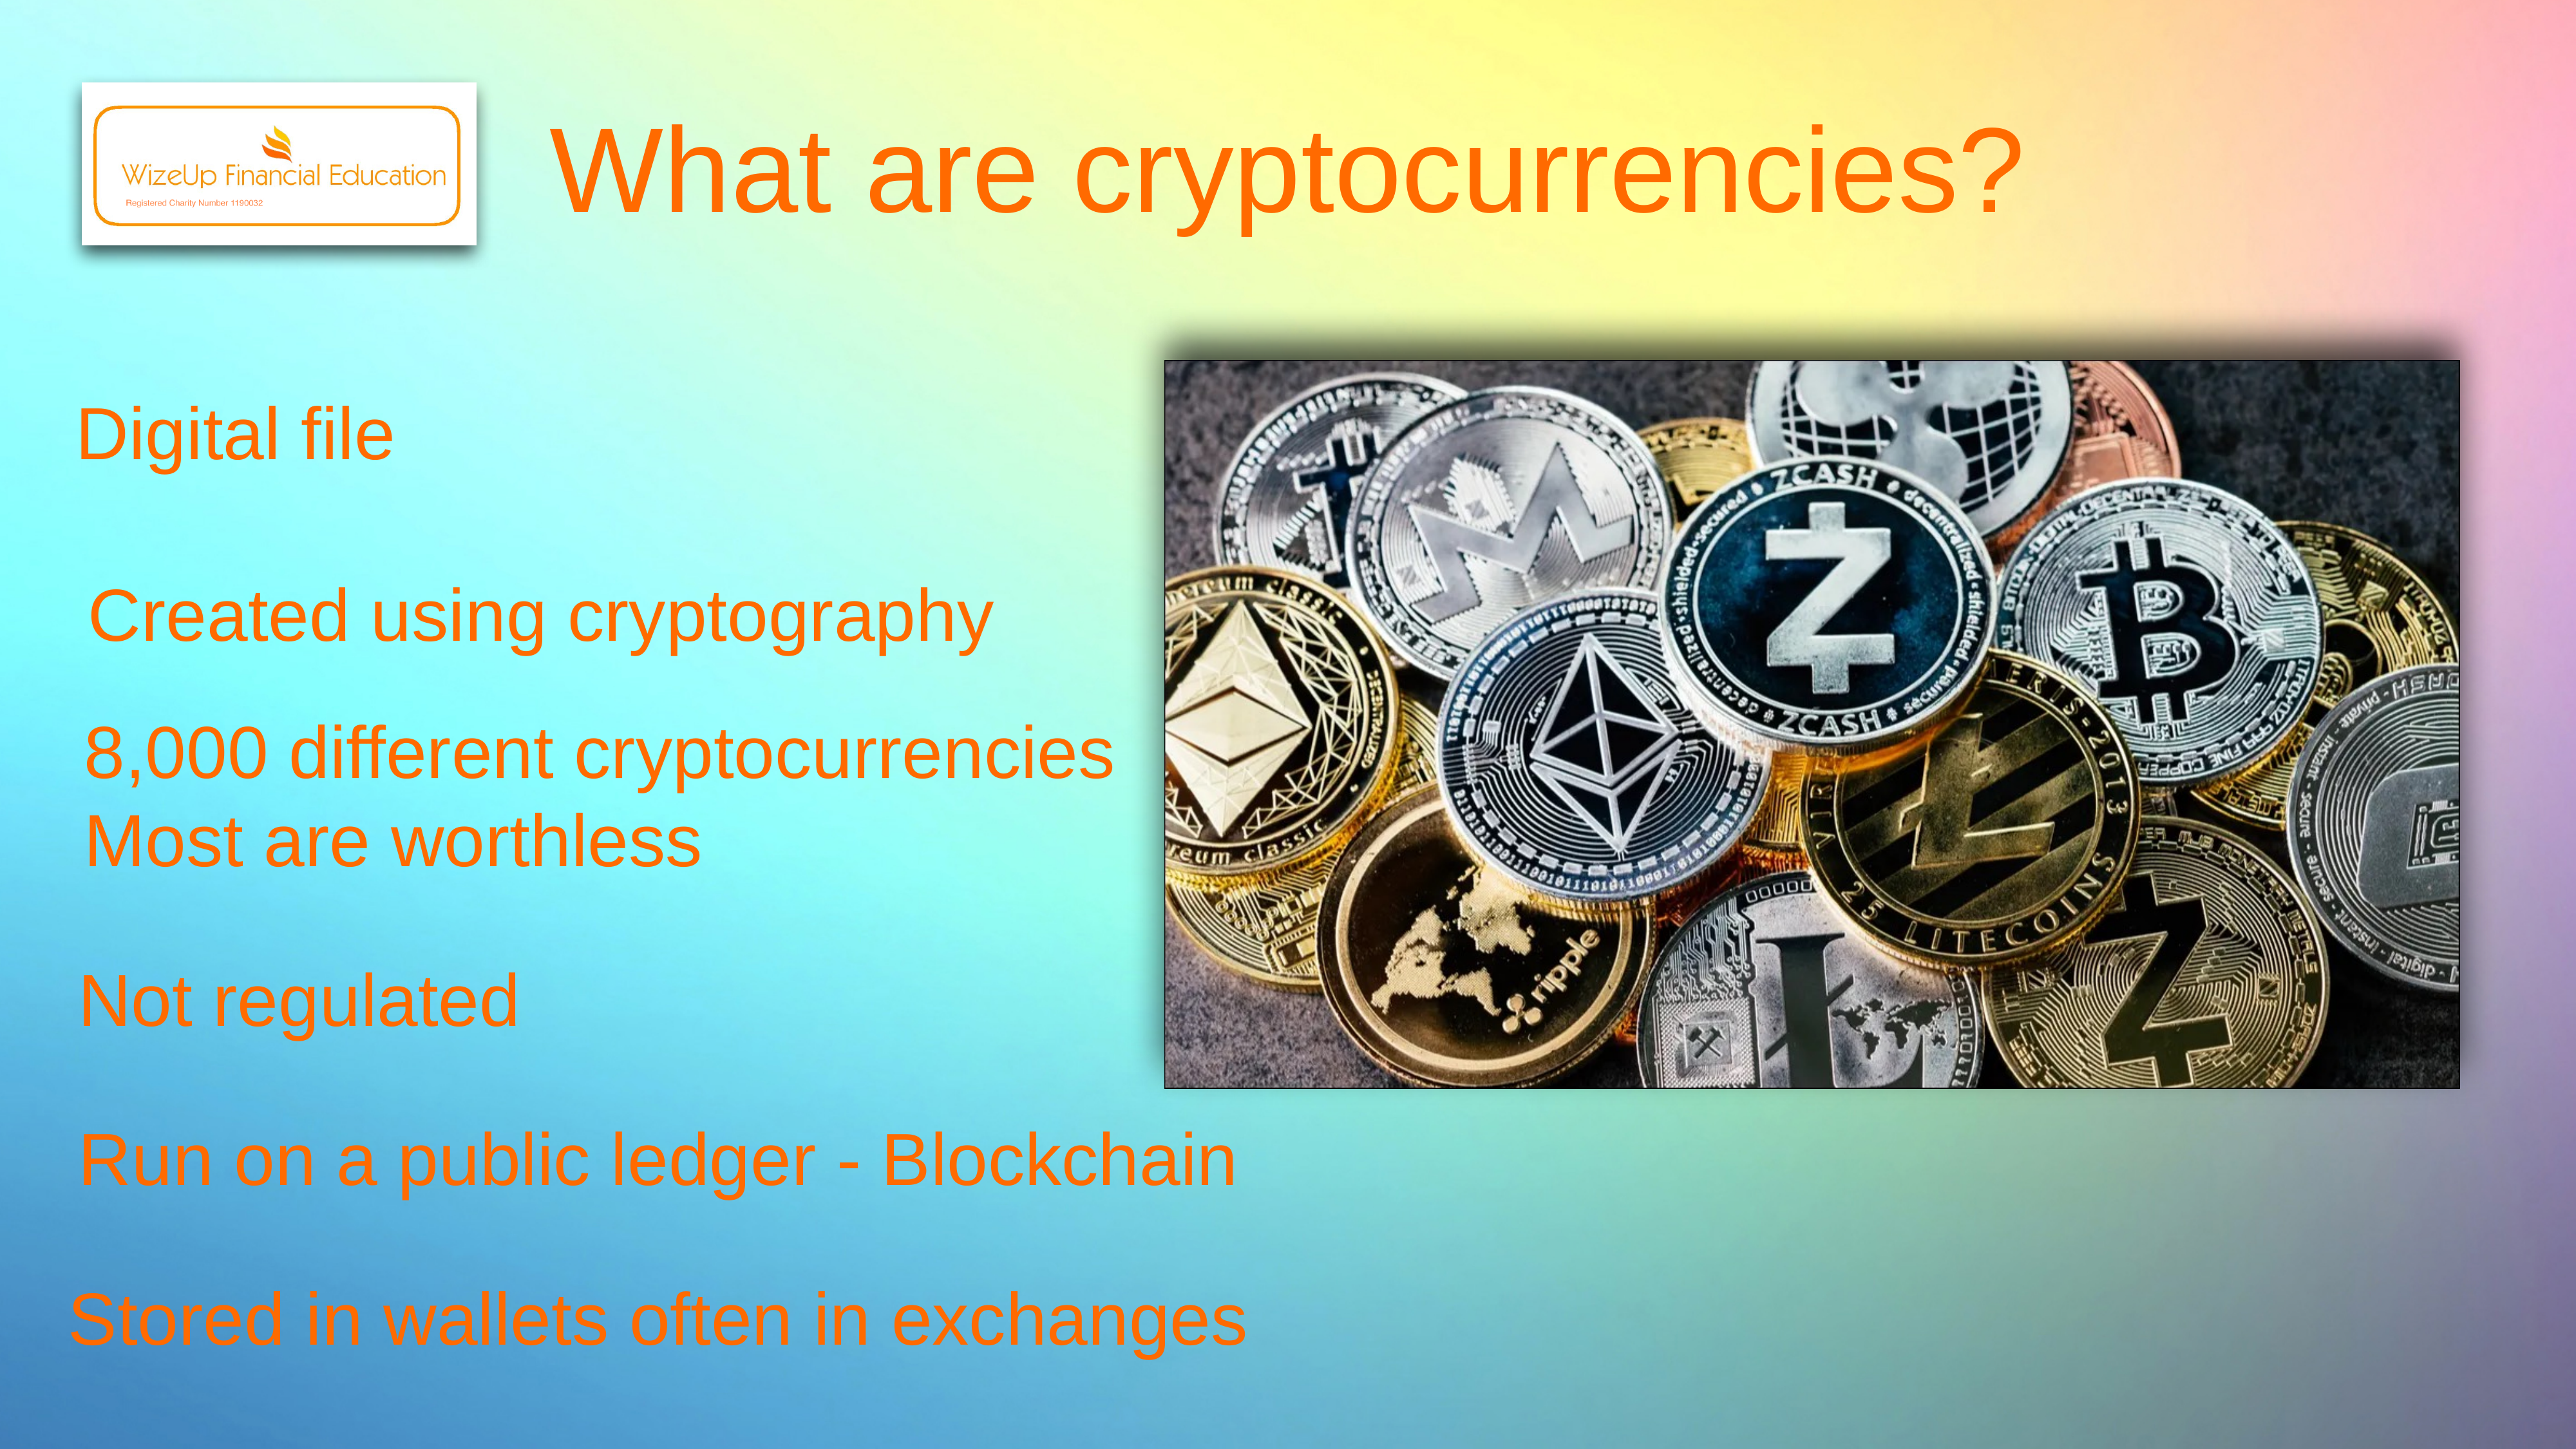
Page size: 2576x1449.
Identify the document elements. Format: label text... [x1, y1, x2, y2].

text_box Run on a public ledger - Blockchain [70, 1104, 1247, 1208]
text_box What are cryptocurrencies? [542, 84, 2034, 244]
text_box 8,000 different cryptocurrencies Most are worthless [76, 696, 1124, 889]
text_box Created using cryptography [80, 559, 1003, 663]
text_box Not regulated [70, 945, 529, 1048]
text_box Stored in wallets often in exchanges [61, 1264, 1257, 1367]
text_box Digital file [68, 377, 404, 482]
picture [0, 0, 2576, 1449]
